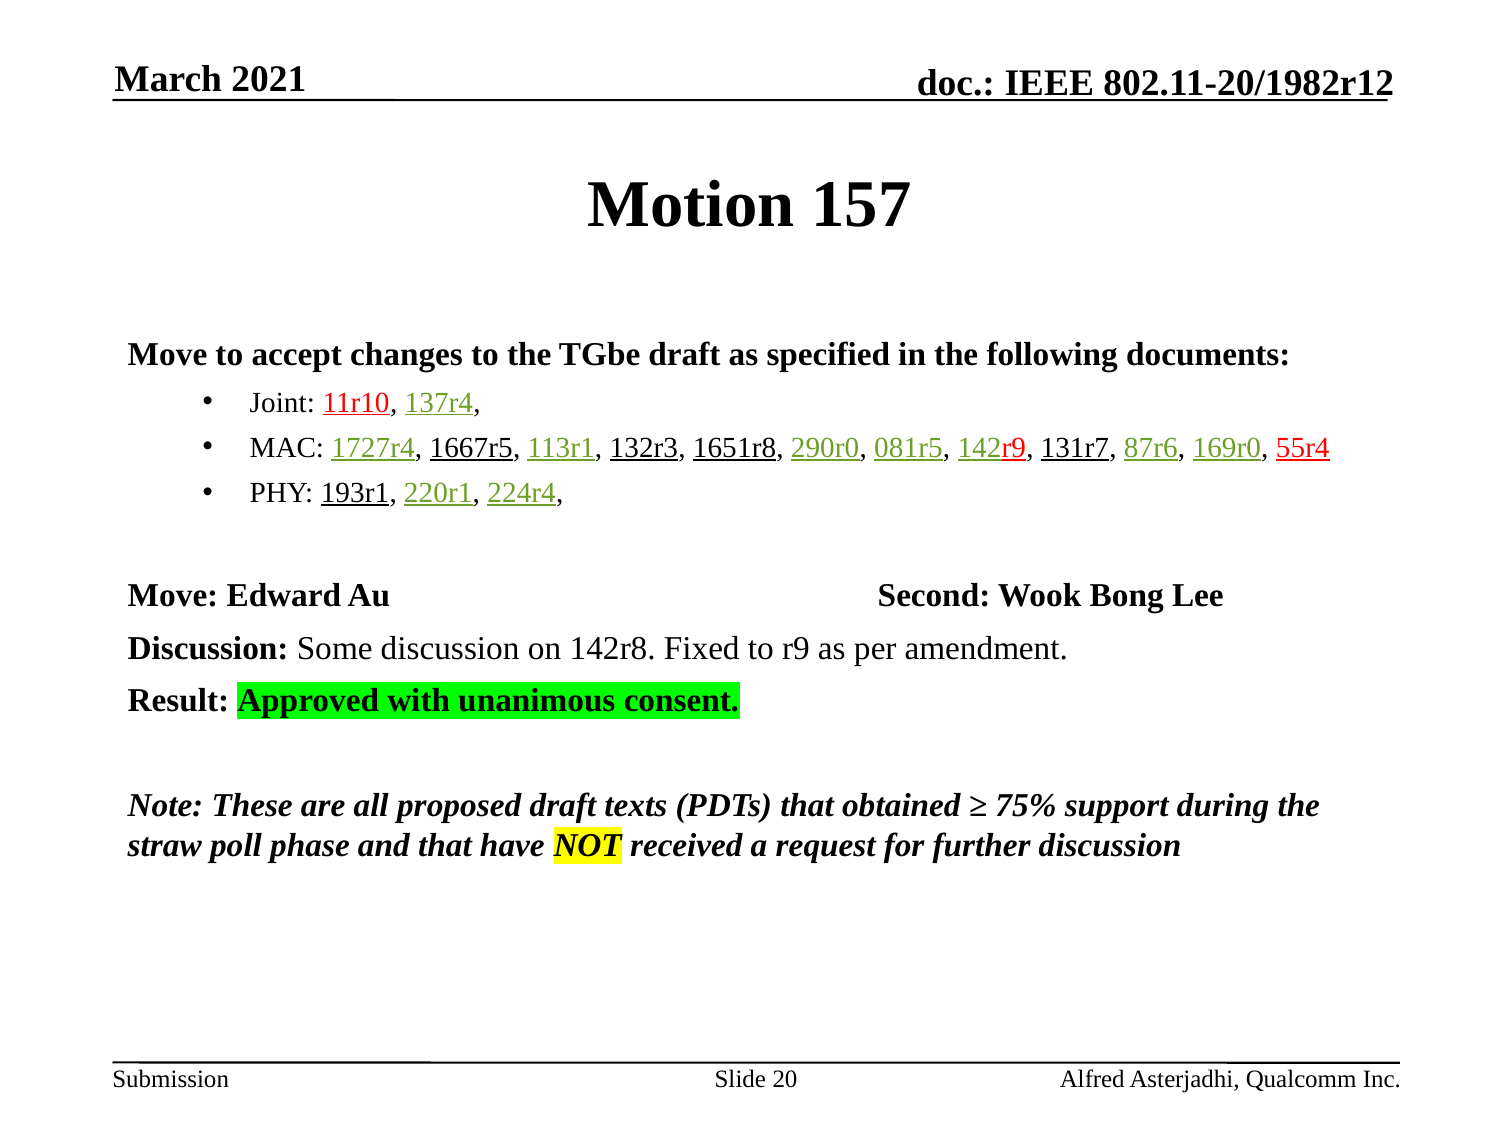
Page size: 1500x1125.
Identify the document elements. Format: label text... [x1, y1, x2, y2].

title Motion 157 [112, 112, 1388, 288]
slide_number Slide 20 [712, 1061, 800, 1123]
list Move to accept changes to the TGbe draft as specified in the following documents: Joint: 11r10, 137r4, MAC: 1727r4, 1667r5, 113r1, 132r3, 1651r8, 290r0, 081r5, 142r9, 131r7, 87r6, 169r0, 55r4 PHY: 193r1, 220r1, 224r4, Move: Edward Au Second: Wook Bong Lee Discussion: Some discussion on 142r8. Fixed to r9 as per amendment. Result: Approved with unanimous consent. Note: These are all proposed draft texts (PDTs) that obtained ≥ 75% support during the straw poll phase and that have NOT received a request for further discussion [112, 324, 1388, 1000]
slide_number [114, 54, 423, 100]
footer Alfred Asterjadhi, Qualcomm Inc. [878, 1061, 1402, 1093]
